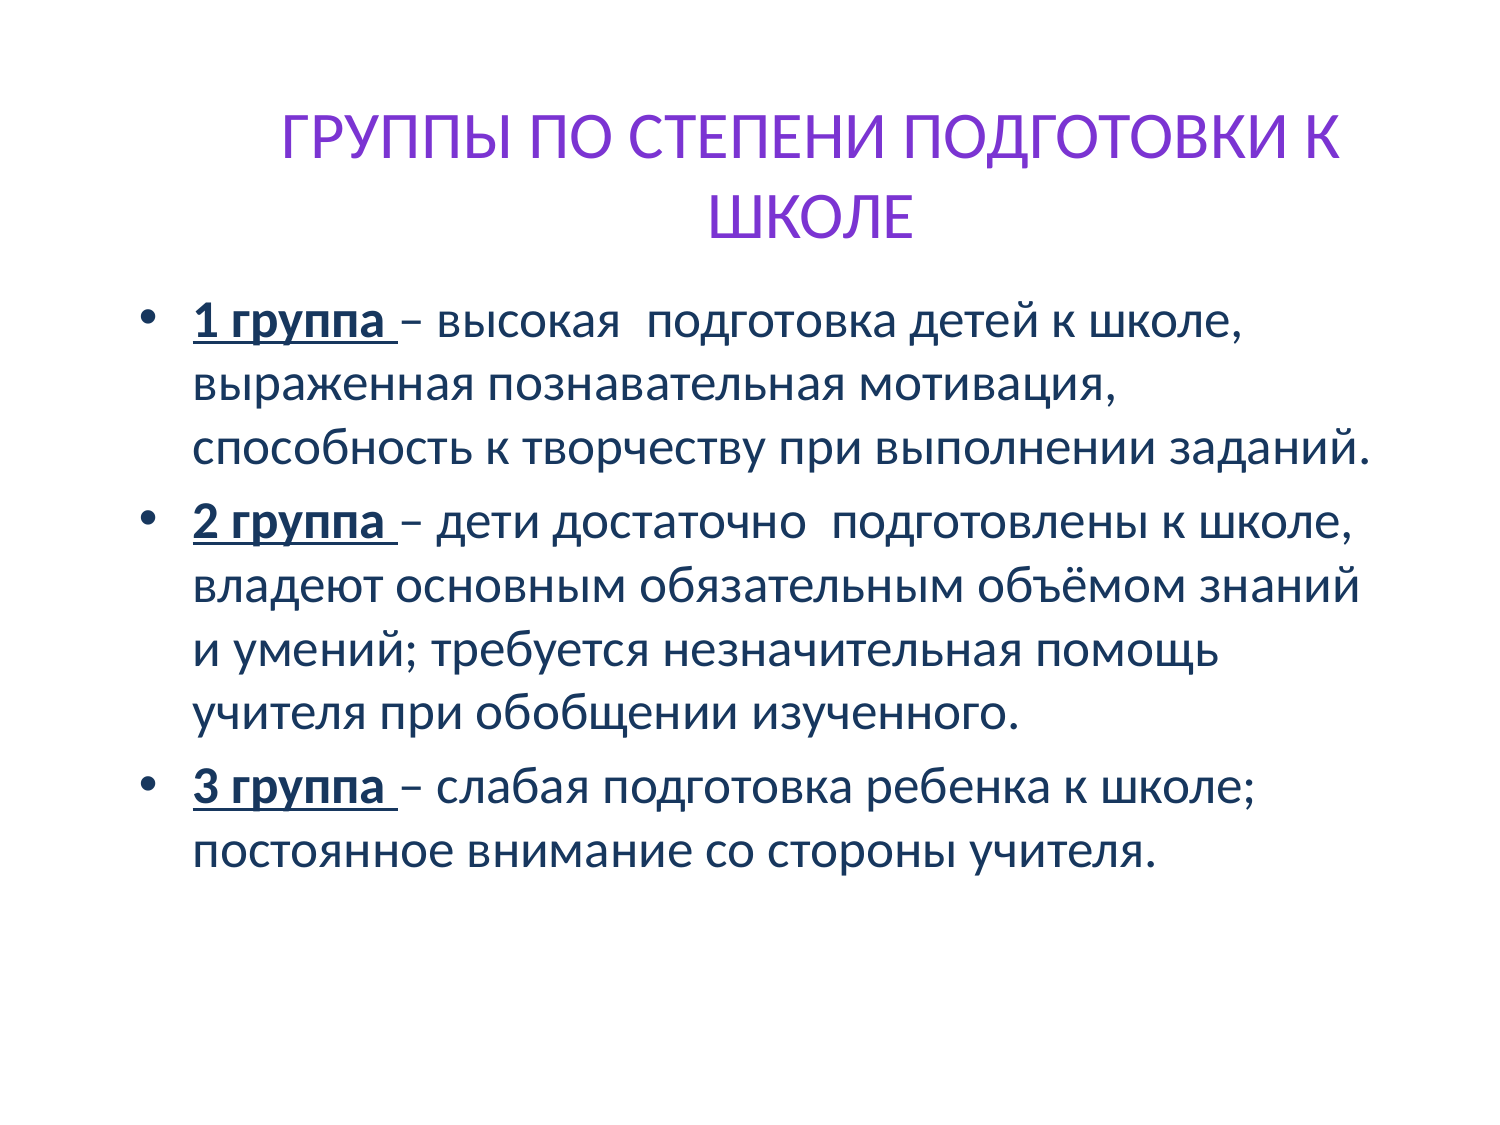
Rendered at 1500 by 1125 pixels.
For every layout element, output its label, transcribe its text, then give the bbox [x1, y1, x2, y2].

list 1 группа – высокая подготовка детей к школе, выраженная познавательная мотивация, способность к творчеству при выполнении заданий. 2 группа – дети достаточно подготовлены к школе, владеют основным обязательным объёмом знаний и умений; требуется незначительная помощь учителя при обобщении изученного. 3 группа – слабая подготовка ребенка к школе; постоянное внимание со стороны учителя. [123, 276, 1388, 941]
title Группы по степени подготовки к школе [218, 78, 1405, 266]
